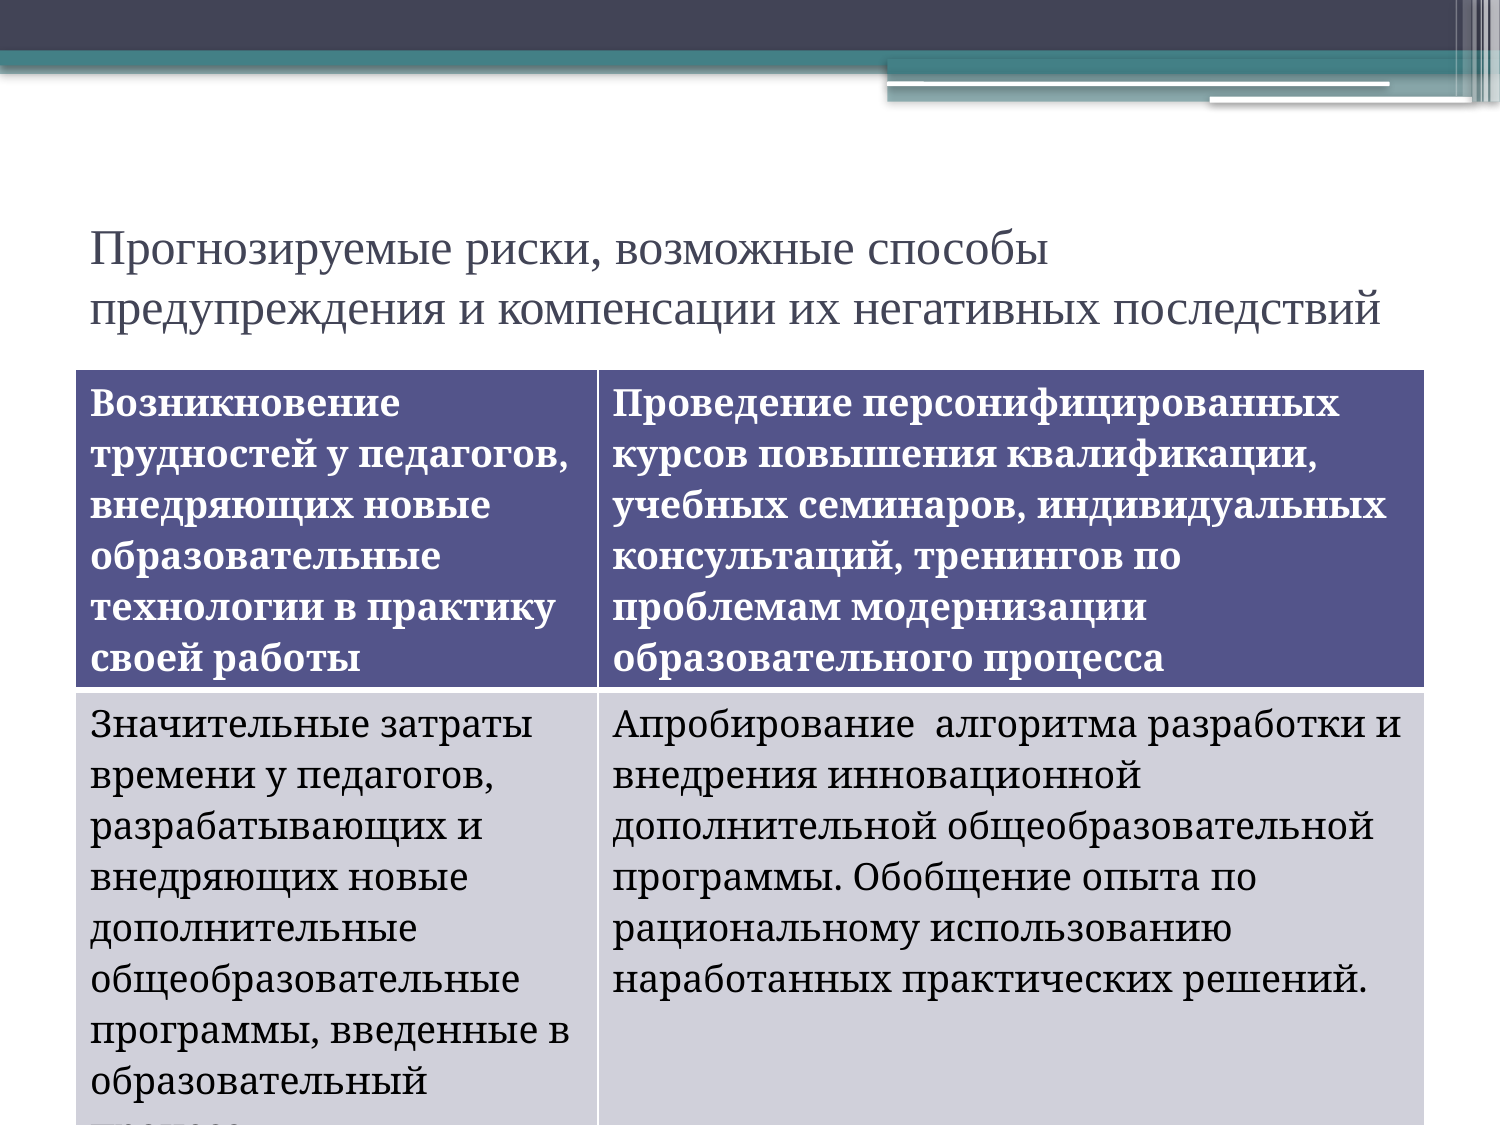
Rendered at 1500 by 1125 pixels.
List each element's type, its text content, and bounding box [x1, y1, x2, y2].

table_cell Значительные затраты времени у педагогов, разрабатывающих и внедряющих новые дополнительные общеобразовательные программы, введенные в образовательный процесс [76, 693, 597, 1125]
table_header Возникновение трудностей у педагогов, внедряющих новые образовательные технологии в практику своей работы [76, 370, 597, 687]
table_header Проведение персонифицированных курсов повышения квалификации, учебных семинаров, индивидуальных консультаций, тренингов по проблемам модернизации образовательного процесса [599, 370, 1424, 687]
title Прогнозируемые риски, возможные способы предупреждения и компенсации их негативных последствий [75, 187, 1425, 363]
table_cell Апробирование алгоритма разработки и внедрения инновационной дополнительной общеобразовательной программы. Обобщение опыта по рациональному использованию наработанных практических решений. [599, 693, 1424, 1125]
